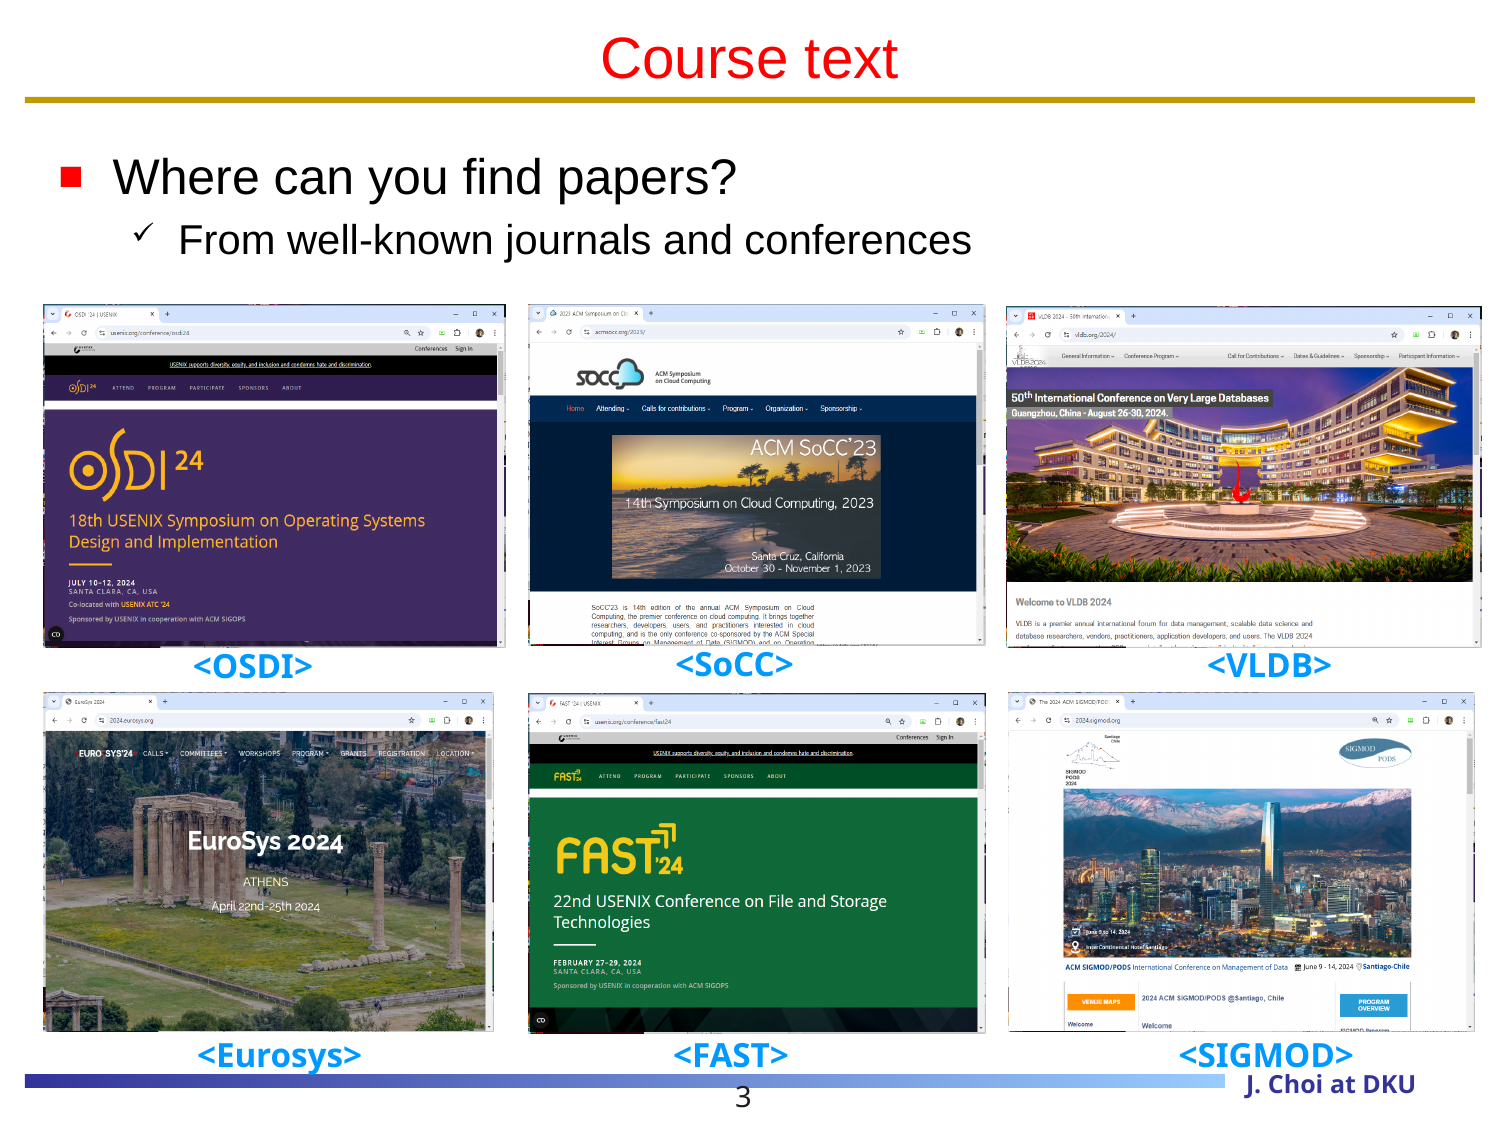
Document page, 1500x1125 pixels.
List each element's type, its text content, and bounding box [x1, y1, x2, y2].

picture [527, 692, 986, 1035]
text_box <VLDB> [1192, 657, 1347, 691]
text_box <FAST> [658, 1041, 805, 1074]
text_box <Eurosys> [182, 1040, 378, 1082]
text_box <OSDI> [178, 656, 329, 691]
picture [43, 692, 494, 1033]
picture [527, 304, 986, 646]
list Where can you find papers? From well-known journals and conferences [41, 137, 1459, 1038]
picture [1008, 692, 1476, 1033]
picture [56, 162, 81, 187]
text_box <SIGMOD> [1163, 1040, 1370, 1082]
text_box <SoCC> [660, 655, 809, 691]
picture [1006, 306, 1482, 648]
text_box 3 [449, 1074, 1038, 1125]
picture [43, 304, 506, 648]
title Course text [24, 12, 1475, 100]
